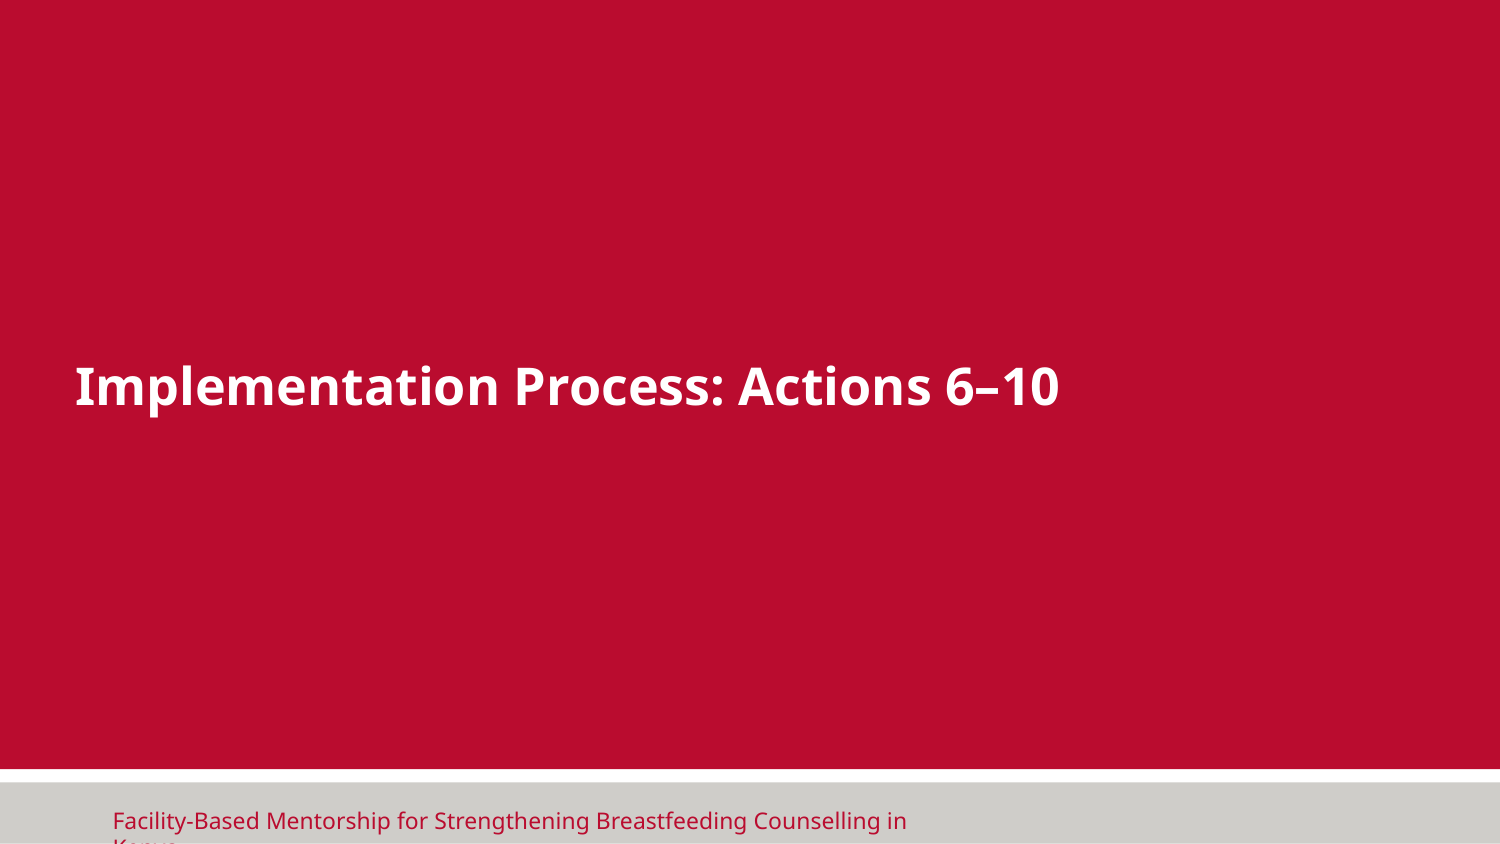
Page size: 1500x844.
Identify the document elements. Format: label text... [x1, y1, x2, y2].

title Implementation Process: Actions 6–10 [0, 0, 1500, 770]
